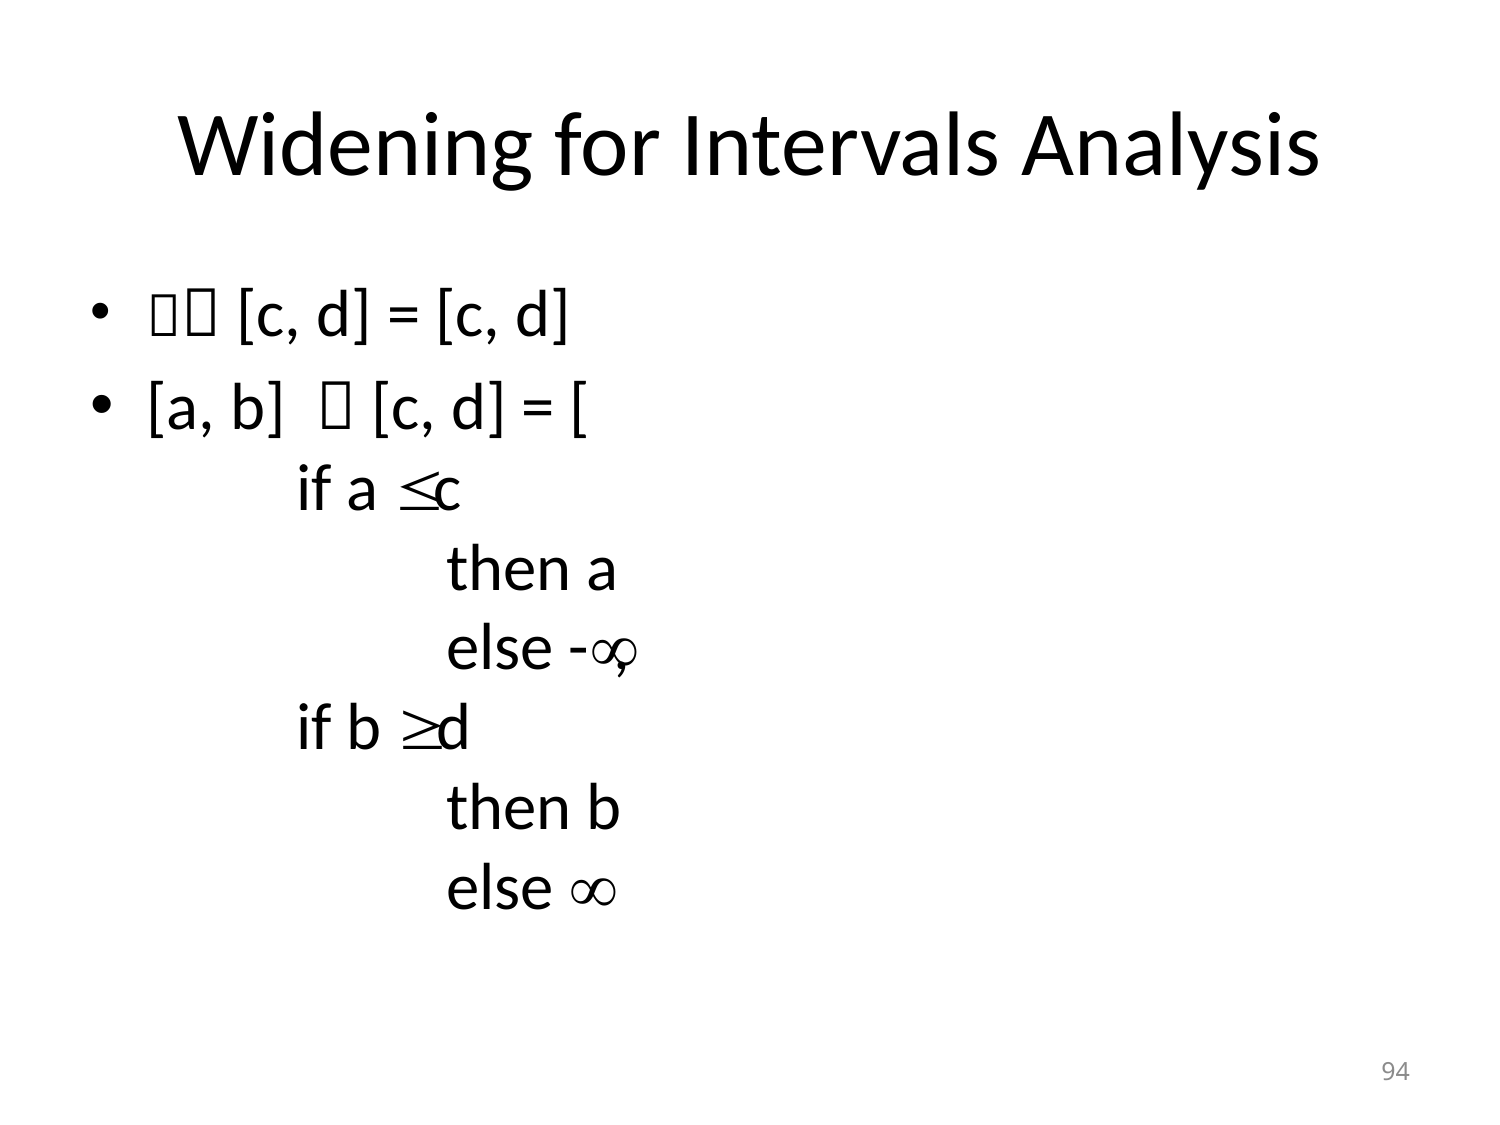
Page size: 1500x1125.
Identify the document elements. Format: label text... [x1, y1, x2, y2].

slide_number 94 [1074, 1042, 1425, 1103]
title Widening for Intervals Analysis [75, 45, 1425, 233]
list  [c, d] = [c, d] [a, b]  [c, d] = [ if a  c then a else -, if b  d then b else  [75, 262, 1425, 1005]
